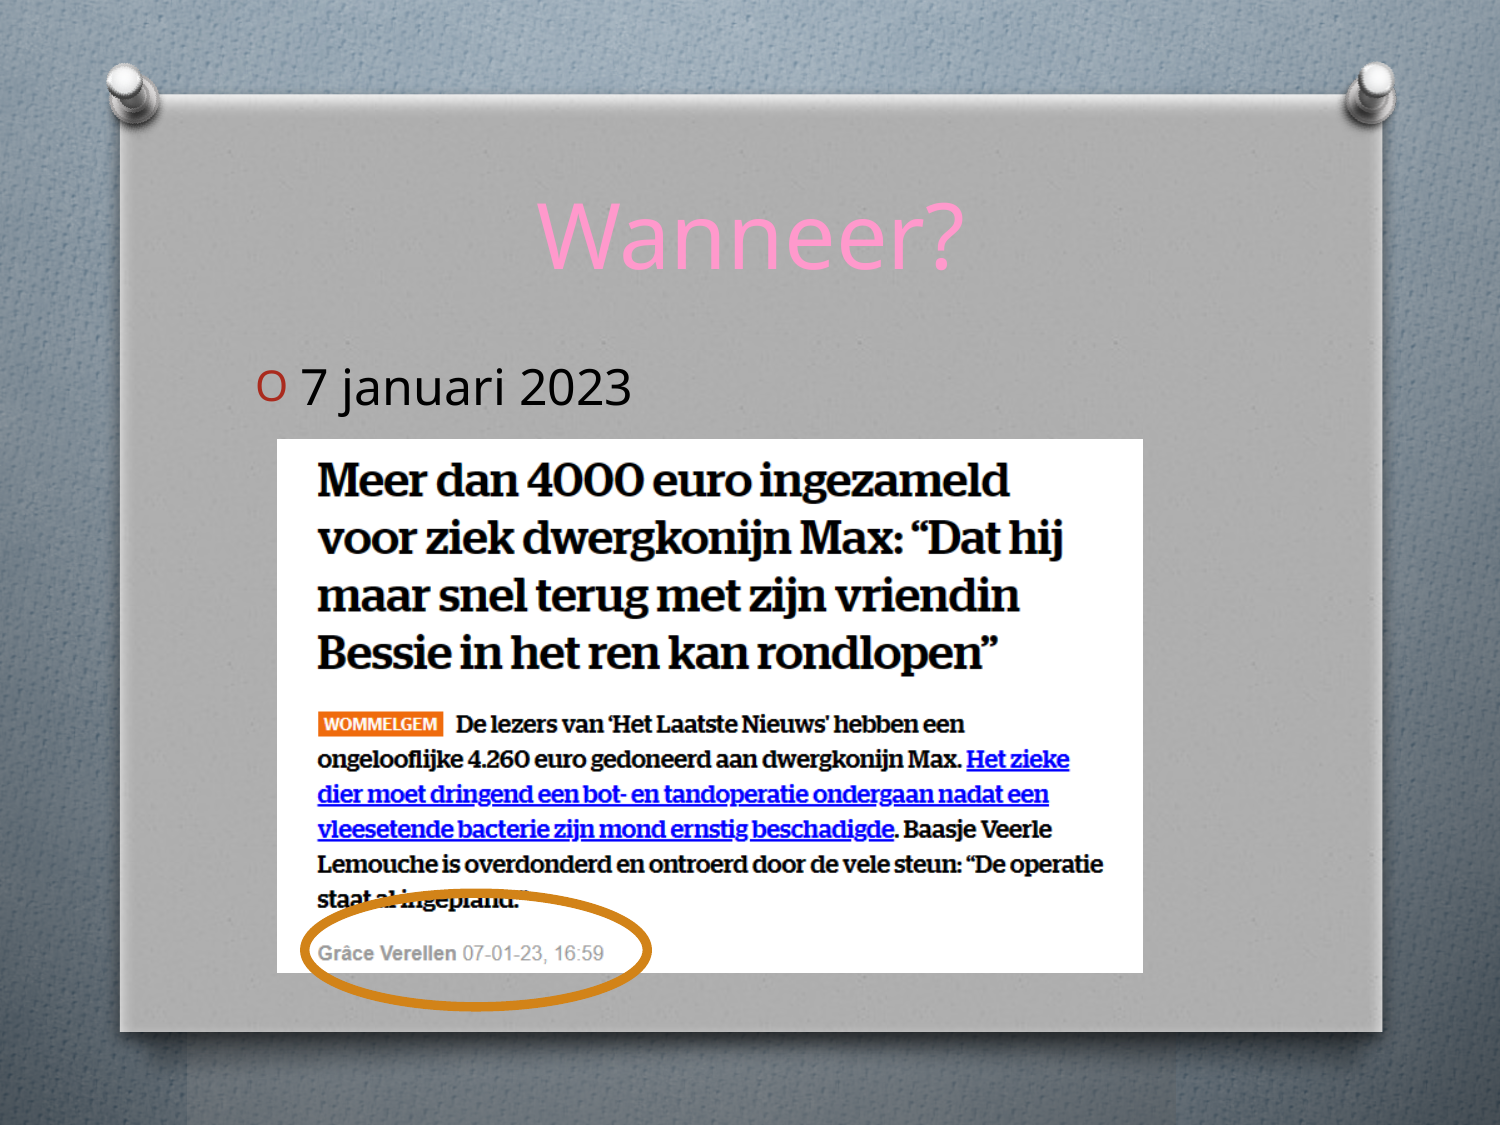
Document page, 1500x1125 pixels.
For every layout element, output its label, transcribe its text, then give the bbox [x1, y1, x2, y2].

picture [75, 29, 198, 153]
title Wanneer? [179, 134, 1323, 332]
picture [1317, 35, 1439, 156]
text_box [318, 974, 634, 1009]
picture [277, 438, 1143, 974]
list 7 januari 2023 [240, 347, 1257, 939]
